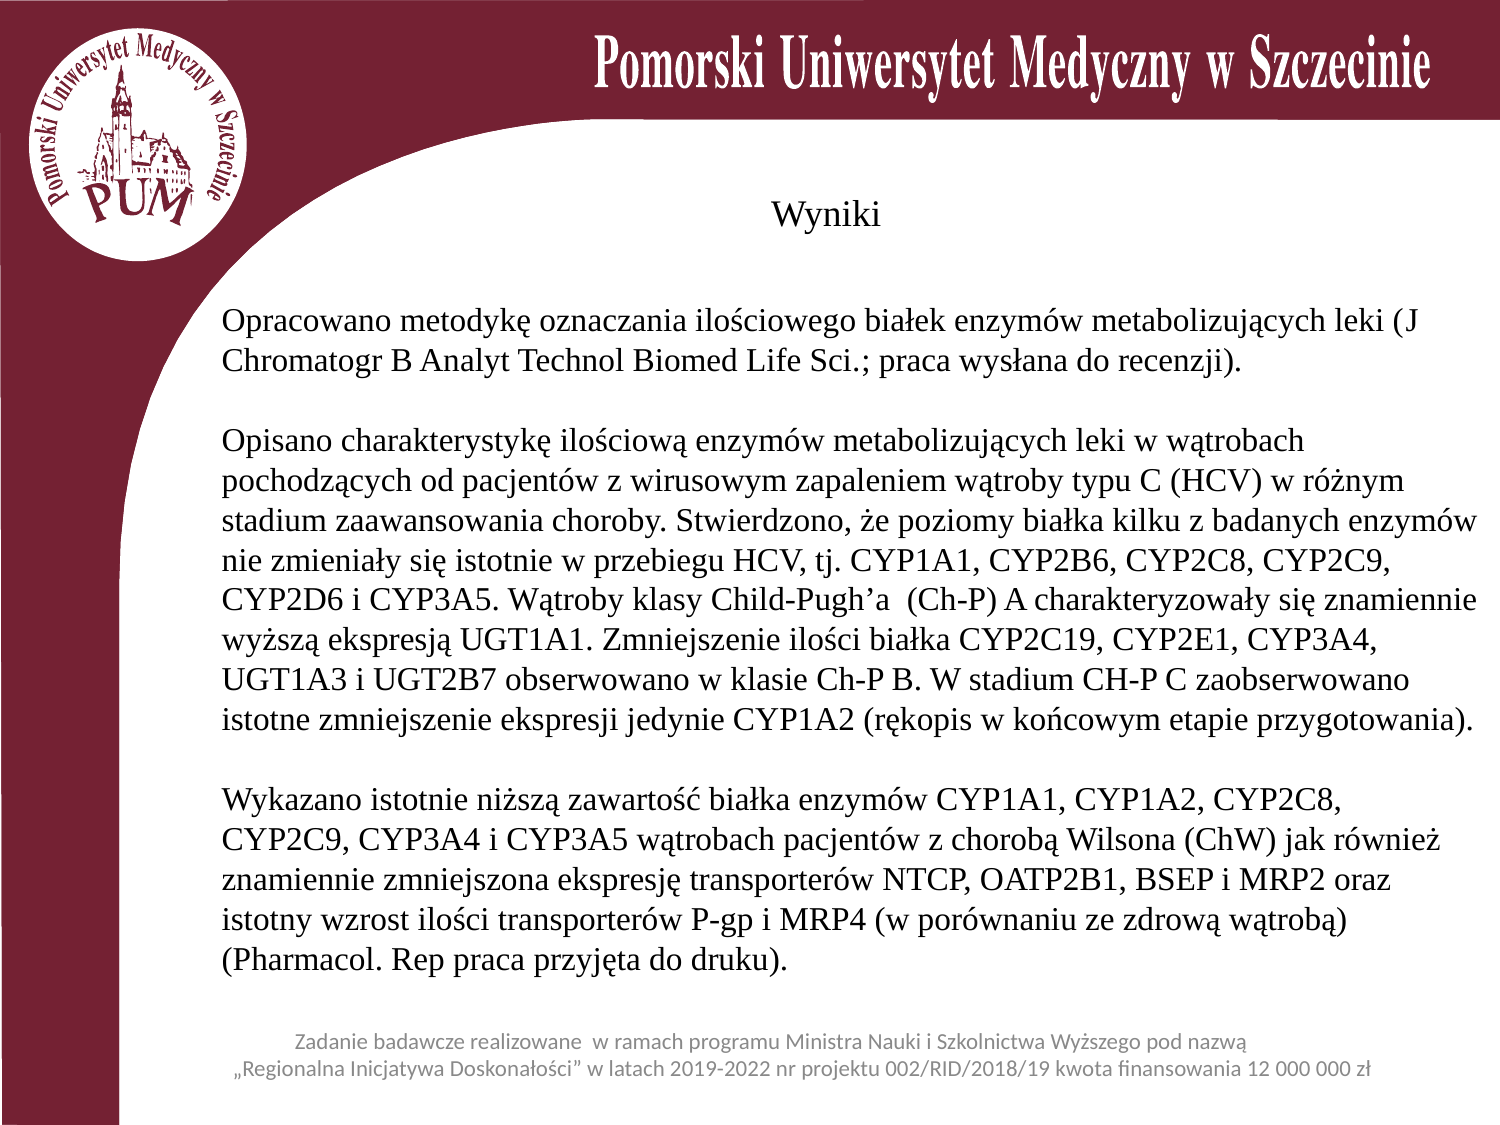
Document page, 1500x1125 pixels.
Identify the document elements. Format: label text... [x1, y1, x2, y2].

footer Zadanie badawcze realizowane w ramach programu Ministra Nauki i Szkolnictwa Wyższego pod nazwą „Regionalna Inicjatywa Doskonałości” w latach 2019-2022 nr projektu 002/RID/2018/19 kwota finansowania 12 000 000 zł [171, 1004, 1436, 1103]
text_box Wyniki [756, 181, 897, 242]
text_box Opracowano metodykę oznaczania ilościowego białek enzymów metabolizujących leki (J Chromatogr B Analyt Technol Biomed Life Sci.; praca wysłana do recenzji). Opisano charakterystykę ilościową enzymów metabolizujących leki w wątrobach pochodzących od pacjentów z wirusowym zapaleniem wątroby typu C (HCV) w różnym stadium zaawansowania choroby. Stwierdzono, że poziomy białka kilku z badanych enzymów nie zmieniały się istotnie w przebiegu HCV, tj. CYP1A1, CYP2B6, CYP2C8, CYP2C9, CYP2D6 i CYP3A5. Wątroby klasy Child-Pugh’a (Ch-P) A charakteryzowały się znamiennie wyższą ekspresją UGT1A1. Zmniejszenie ilości białka CYP2C19, CYP2E1, CYP3A4, UGT1A3 i UGT2B7 obserwowano w klasie Ch-P B. W stadium CH-P C zaobserwowano istotne zmniejszenie ekspresji jedynie CYP1A2 (rękopis w końcowym etapie przygotowania). Wykazano istotnie niższą zawartość białka enzymów CYP1A1, CYP1A2, CYP2C8, CYP2C9, CYP3A4 i CYP3A5 wątrobach pacjentów z chorobą Wilsona (ChW) jak również znamiennie zmniejszona ekspresję transporterów NTCP, OATP2B1, BSEP i MRP2 oraz istotny wzrost ilości transporterów P-gp i MRP4 (w porównaniu ze zdrową wątrobą) (Pharmacol. Rep praca przyjęta do druku). [206, 290, 1495, 1025]
